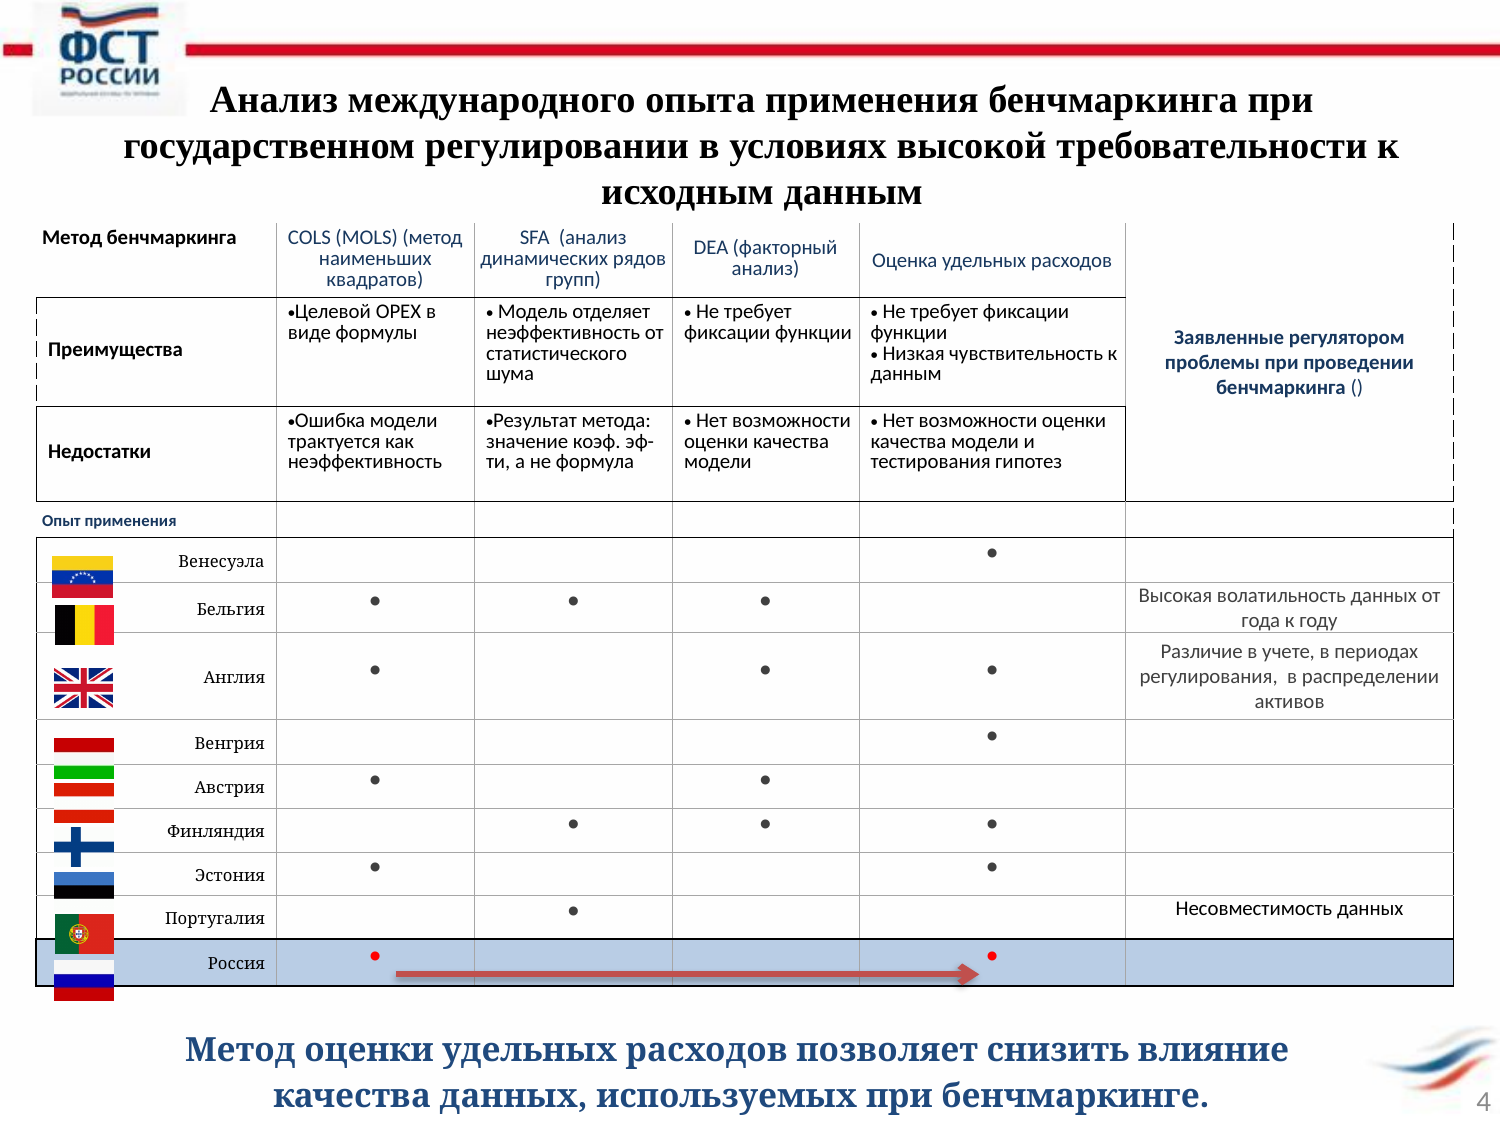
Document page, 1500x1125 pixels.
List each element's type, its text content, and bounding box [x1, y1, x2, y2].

slide_number 4 [1471, 1069, 1500, 1125]
title Анализ международного опыта применения бенчмаркинга при государственном регулировании в условиях высокой требовательности к исходным данным [87, 66, 1438, 220]
picture [0, 0, 1500, 1125]
text_box Метод оценки удельных расходов позволяет снизить влияние качества данных, используемых при бенчмаркинге. [5, 1027, 1471, 1125]
